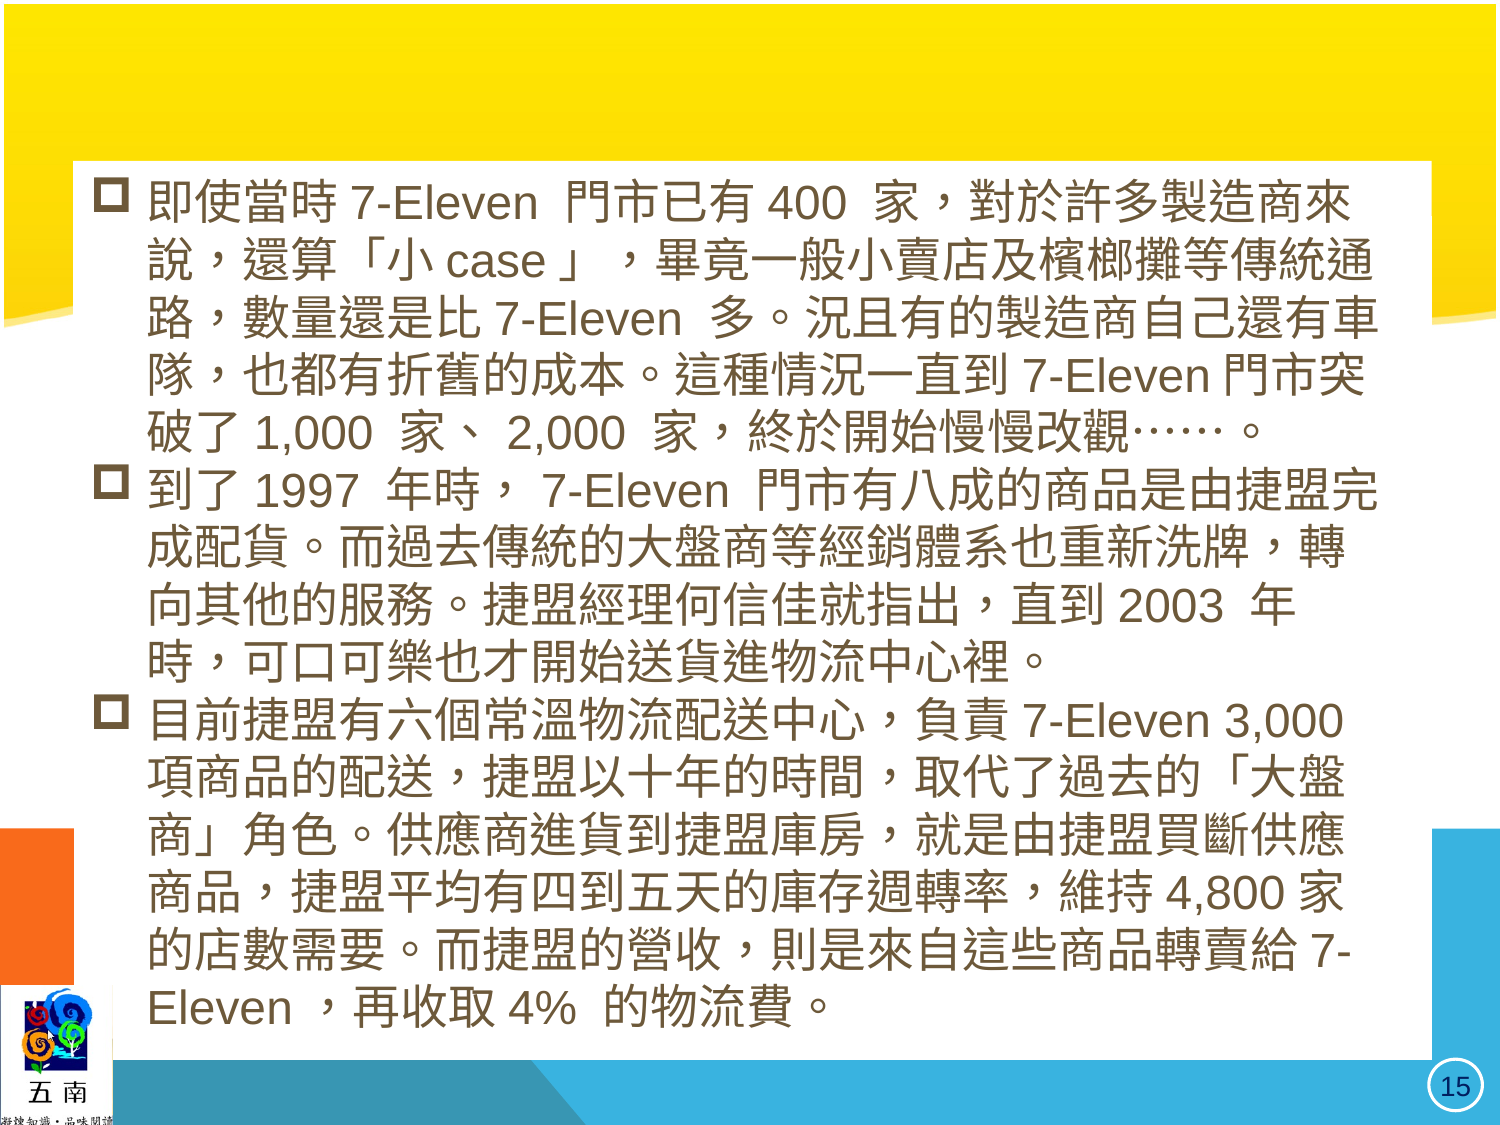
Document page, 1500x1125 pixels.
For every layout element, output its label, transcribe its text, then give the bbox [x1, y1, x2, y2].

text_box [72, 160, 1432, 1060]
slide_number 15 [1427, 1057, 1484, 1113]
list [0, 985, 113, 1125]
picture [0, 0, 1500, 1125]
